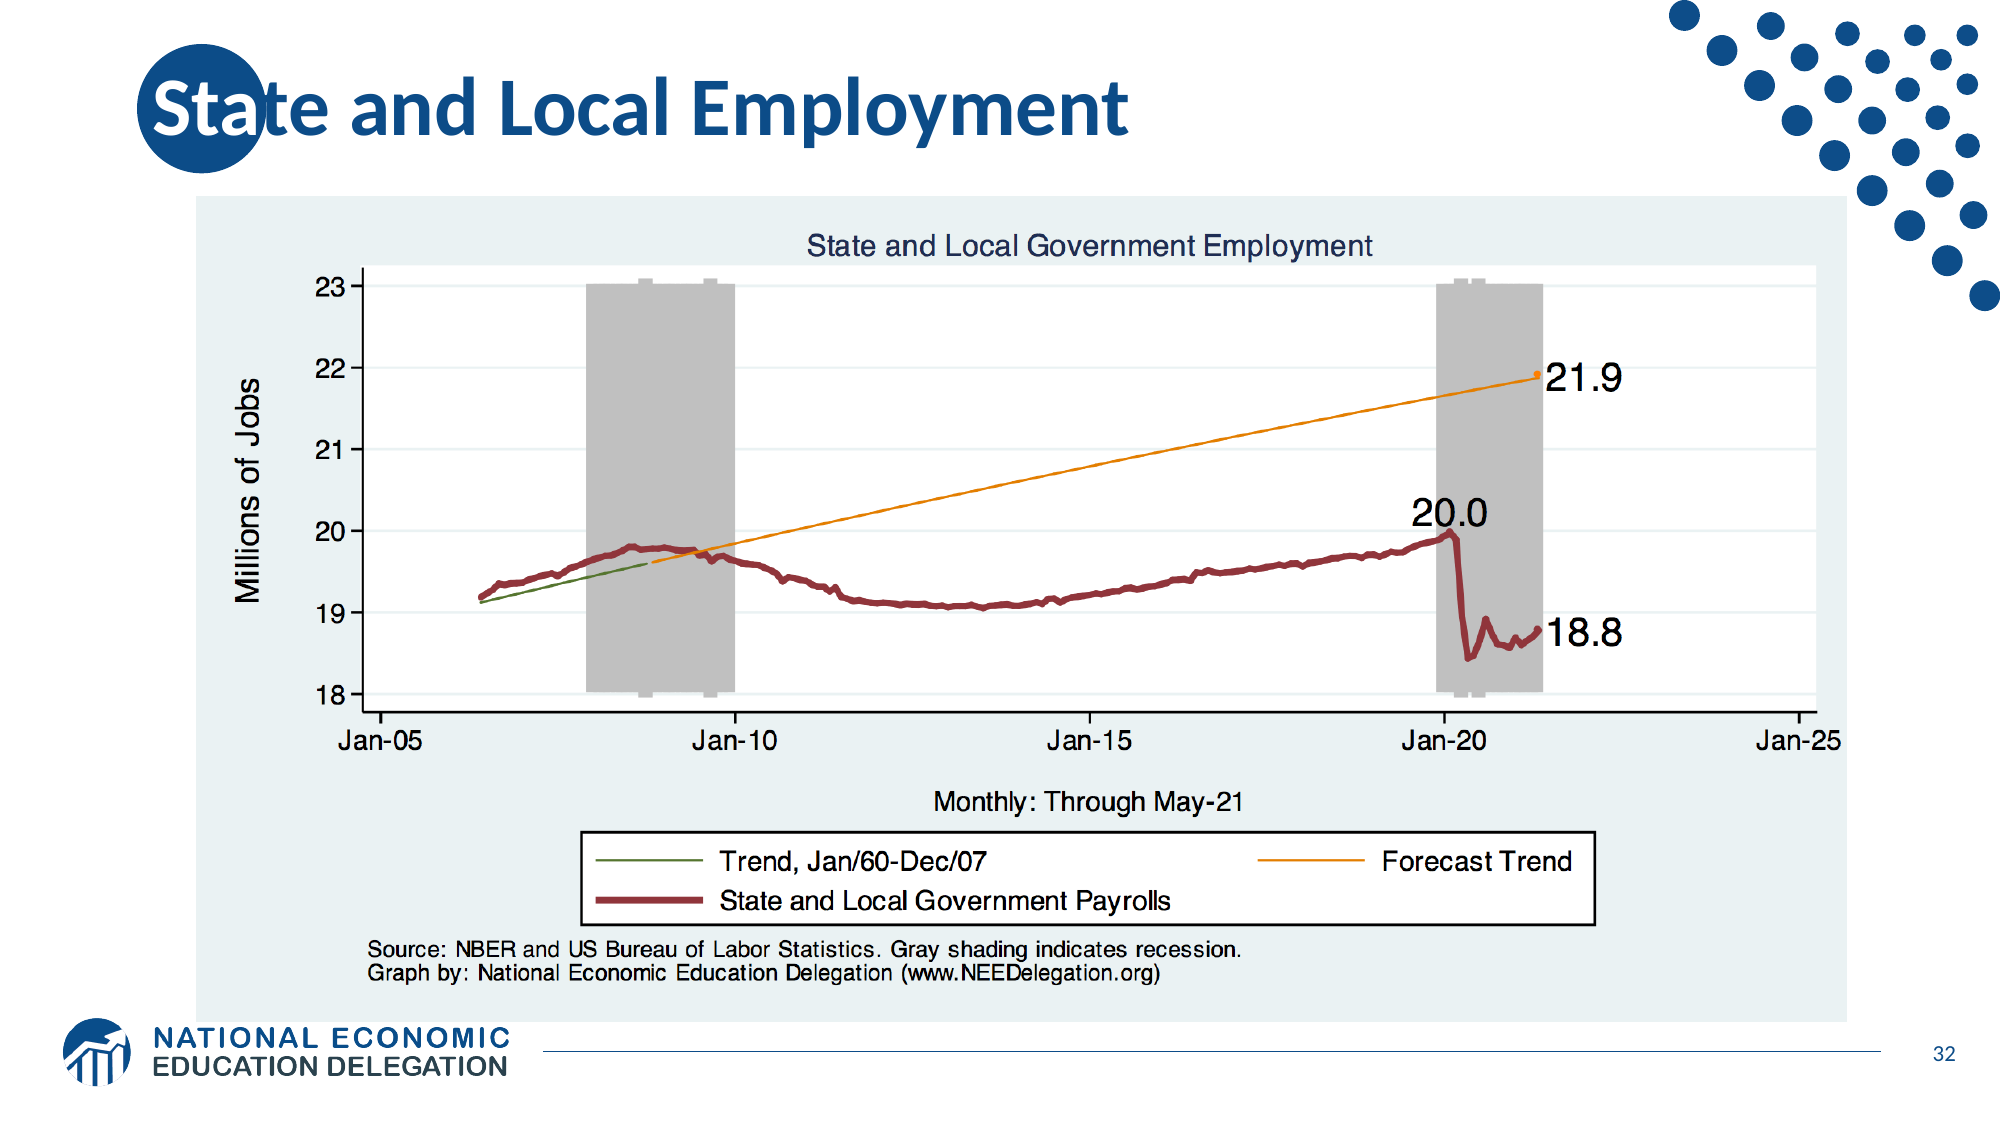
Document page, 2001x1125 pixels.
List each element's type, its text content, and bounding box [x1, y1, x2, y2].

title State and Local Employment [137, 0, 1863, 218]
slide_number 32 [1521, 1022, 1972, 1082]
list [195, 196, 1846, 1022]
picture [55, 1013, 520, 1091]
